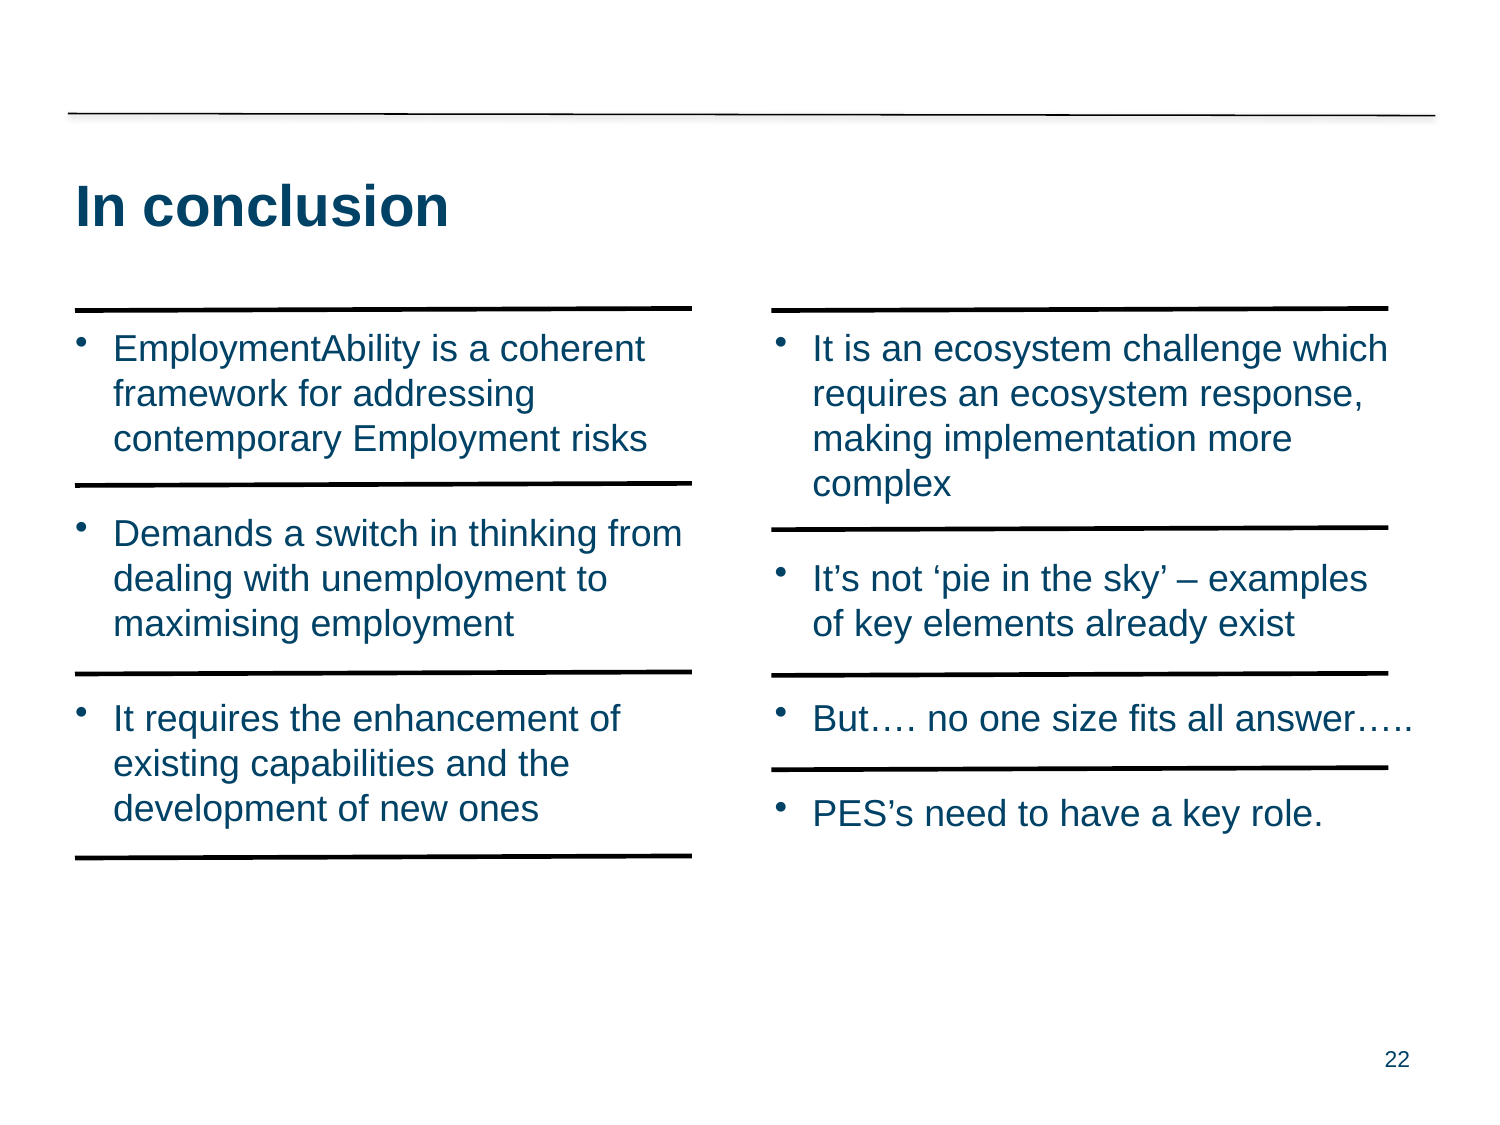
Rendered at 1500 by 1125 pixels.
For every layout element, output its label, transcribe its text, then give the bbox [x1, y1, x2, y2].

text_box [74, 855, 693, 859]
text_box It is an ecosystem challenge which requires an ecosystem response, making implementation more complex It’s not ‘pie in the sky’ – examples of key elements already exist But…. no one size fits all answer….. PES’s need to have a key role. [774, 317, 1436, 965]
title In conclusion [75, 167, 1425, 238]
slide_number 22 [1074, 1037, 1425, 1076]
text_box EmploymentAbility is a coherent framework for addressing contemporary Employment risks Demands a switch in thinking from dealing with unemployment to maximising employment It requires the enhancement of existing capabilities and the development of new ones [75, 317, 753, 805]
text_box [74, 671, 693, 675]
